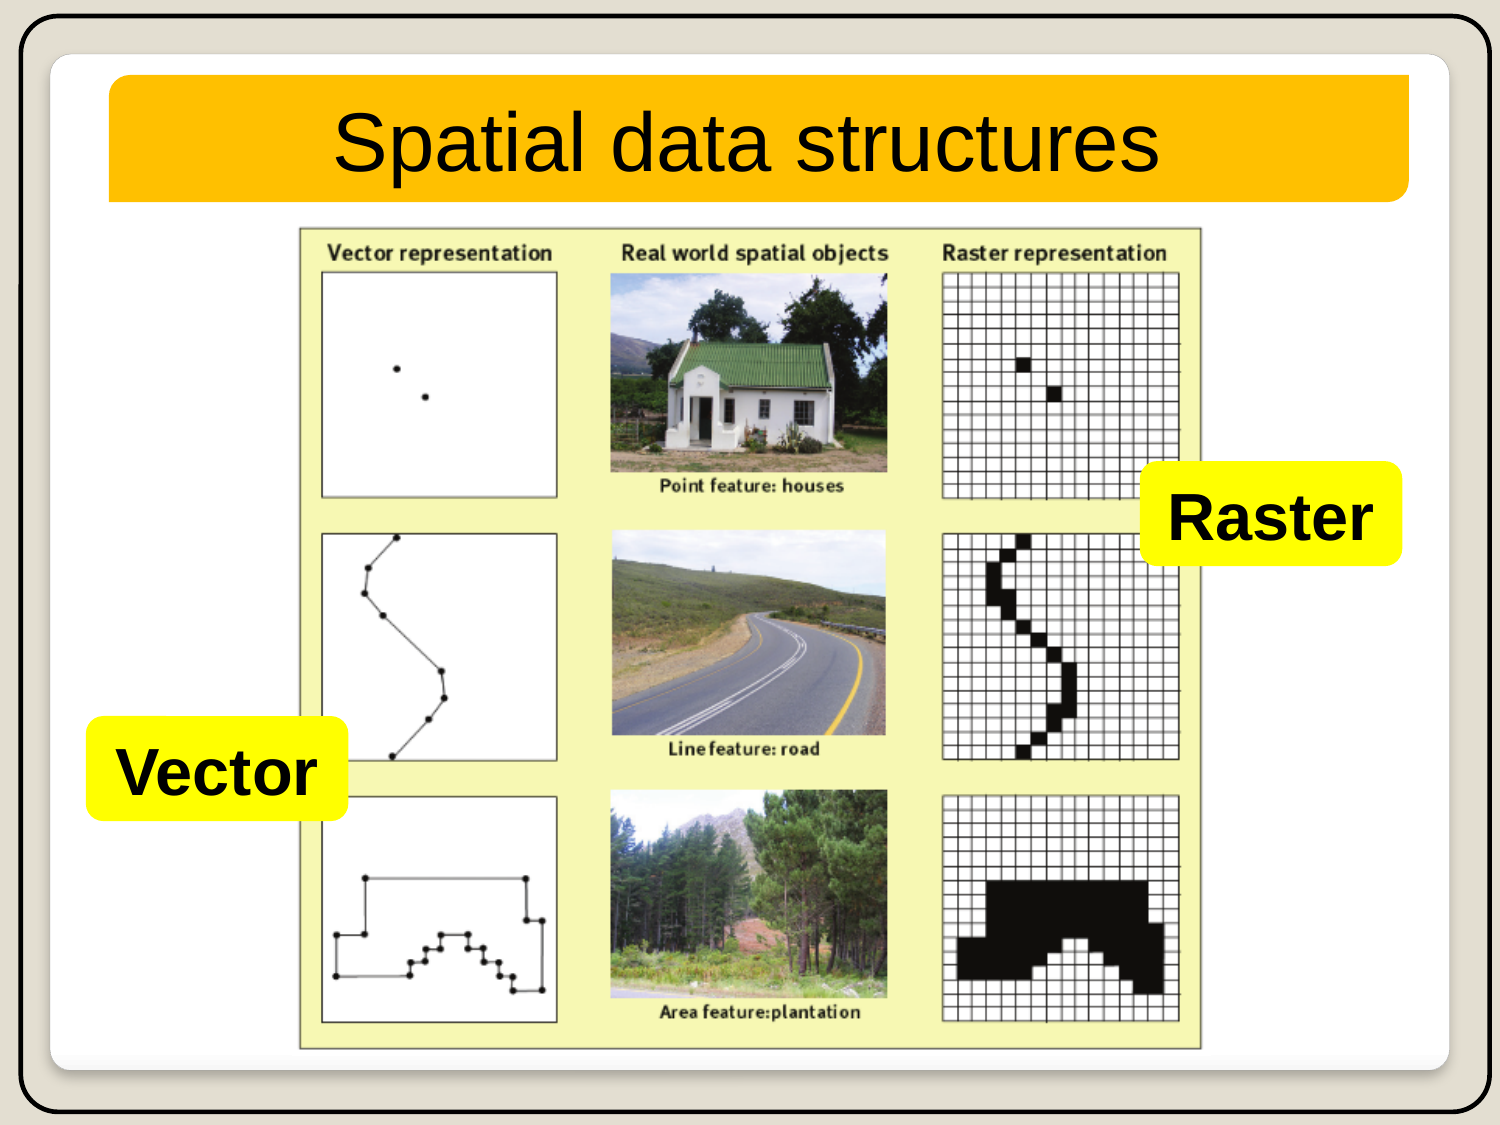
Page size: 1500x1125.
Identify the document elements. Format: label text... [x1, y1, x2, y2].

text_box Raster [1218, 461, 1403, 567]
picture [292, 219, 1211, 1056]
text_box Spatial data structures [108, 74, 1409, 203]
text_box Vector [85, 715, 285, 822]
text_box [20, 16, 1490, 1112]
